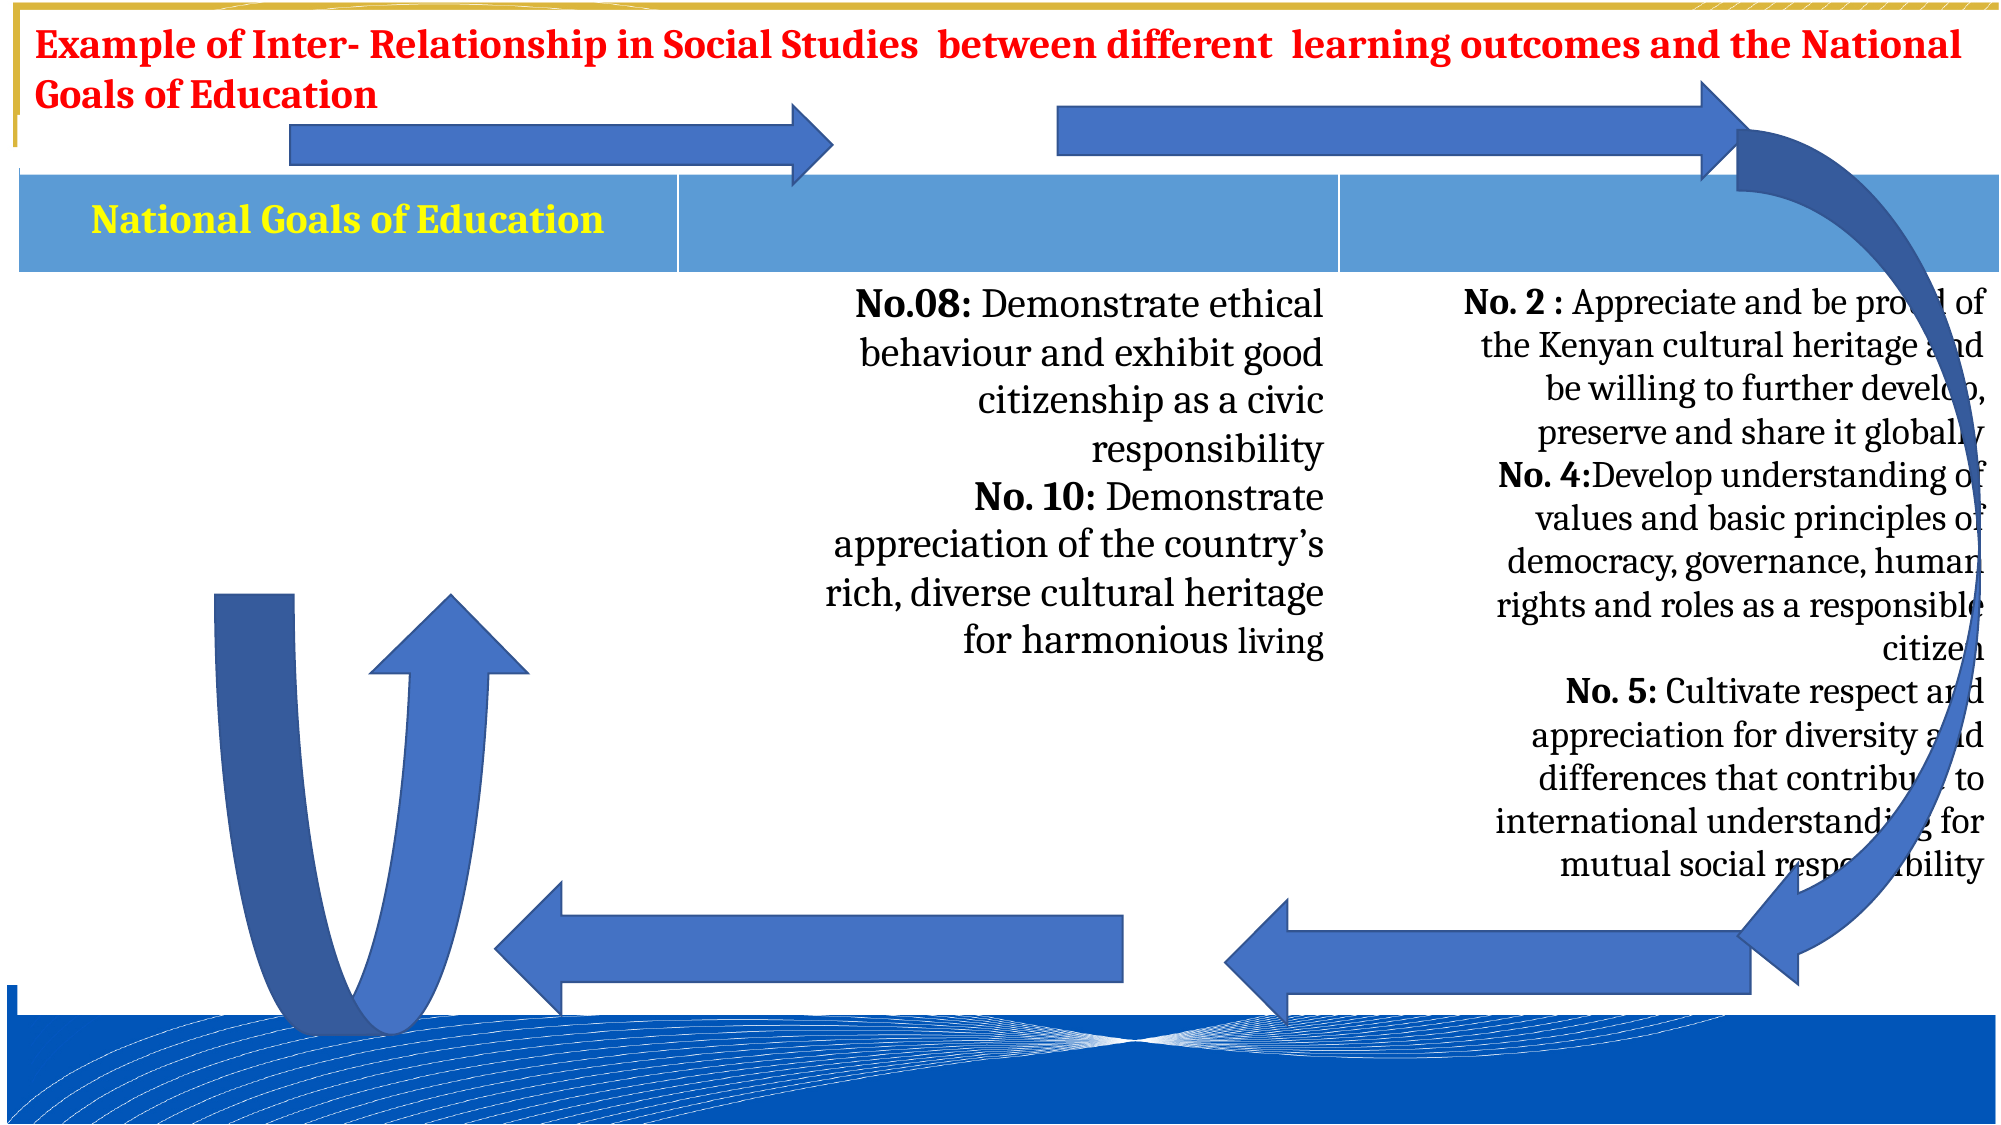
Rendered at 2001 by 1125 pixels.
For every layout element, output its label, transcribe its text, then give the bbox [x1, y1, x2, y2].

text_box [282, 1015, 423, 1036]
text_box Example of Inter- Relationship in Social Studies between different learning outcomes and the National Goals of Education [20, 9, 2000, 114]
text_box [1275, 1015, 1289, 1028]
text_box [791, 102, 803, 114]
text_box [1056, 80, 1735, 114]
picture [0, 0, 2000, 1125]
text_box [17, 114, 2000, 1015]
